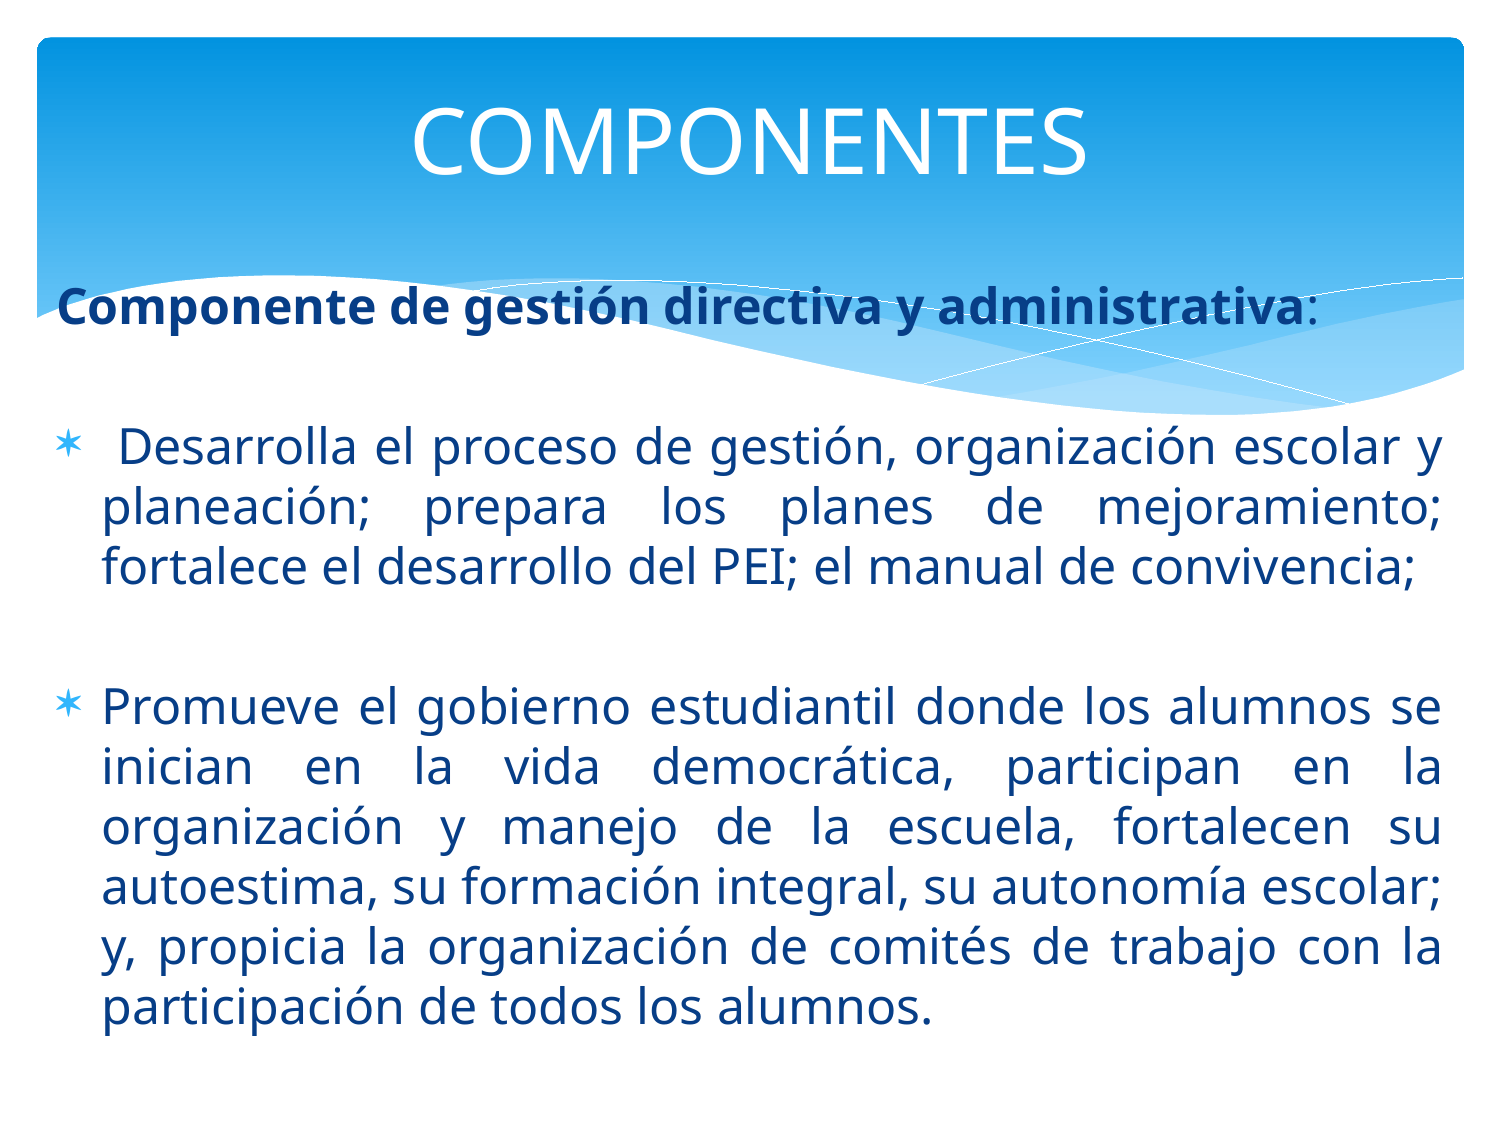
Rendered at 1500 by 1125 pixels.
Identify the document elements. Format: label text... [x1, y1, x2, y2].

list Componente de gestión directiva y administrativa: Desarrolla el proceso de gestión, organización escolar y planeación; prepara los planes de mejoramiento; fortalece el desarrollo del PEI; el manual de convivencia; Promueve el gobierno estudiantil donde los alumnos se inician en la vida democrática, participan en la organización y manejo de la escuela, fortalecen su autoestima, su formación integral, su autonomía escolar; y, propicia la organización de comités de trabajo con la participación de todos los alumnos. [41, 267, 1459, 1083]
title COMPONENTES [75, 55, 1425, 220]
